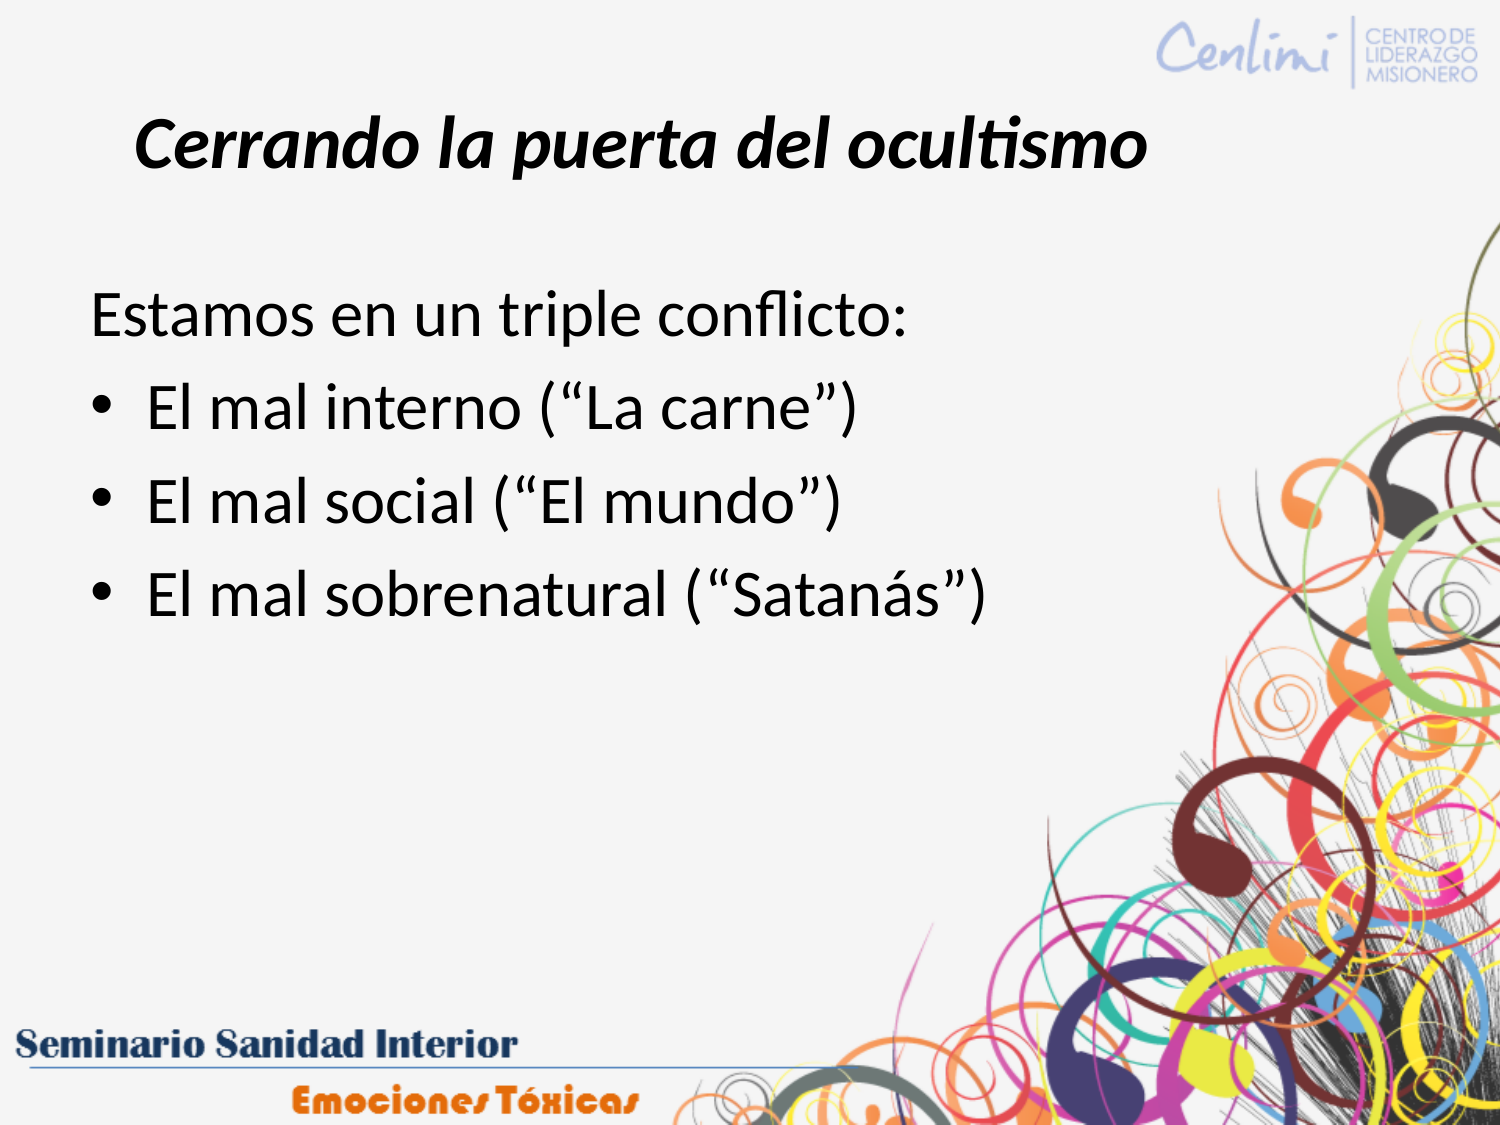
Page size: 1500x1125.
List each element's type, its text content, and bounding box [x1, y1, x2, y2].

list Estamos en un triple conflicto: El mal interno (“La carne”) El mal social (“El mundo”) El mal sobrenatural (“Satanás”) [75, 262, 1425, 1005]
picture [0, 0, 1500, 1125]
title Cerrando la puerta del ocultismo [35, 45, 1250, 233]
